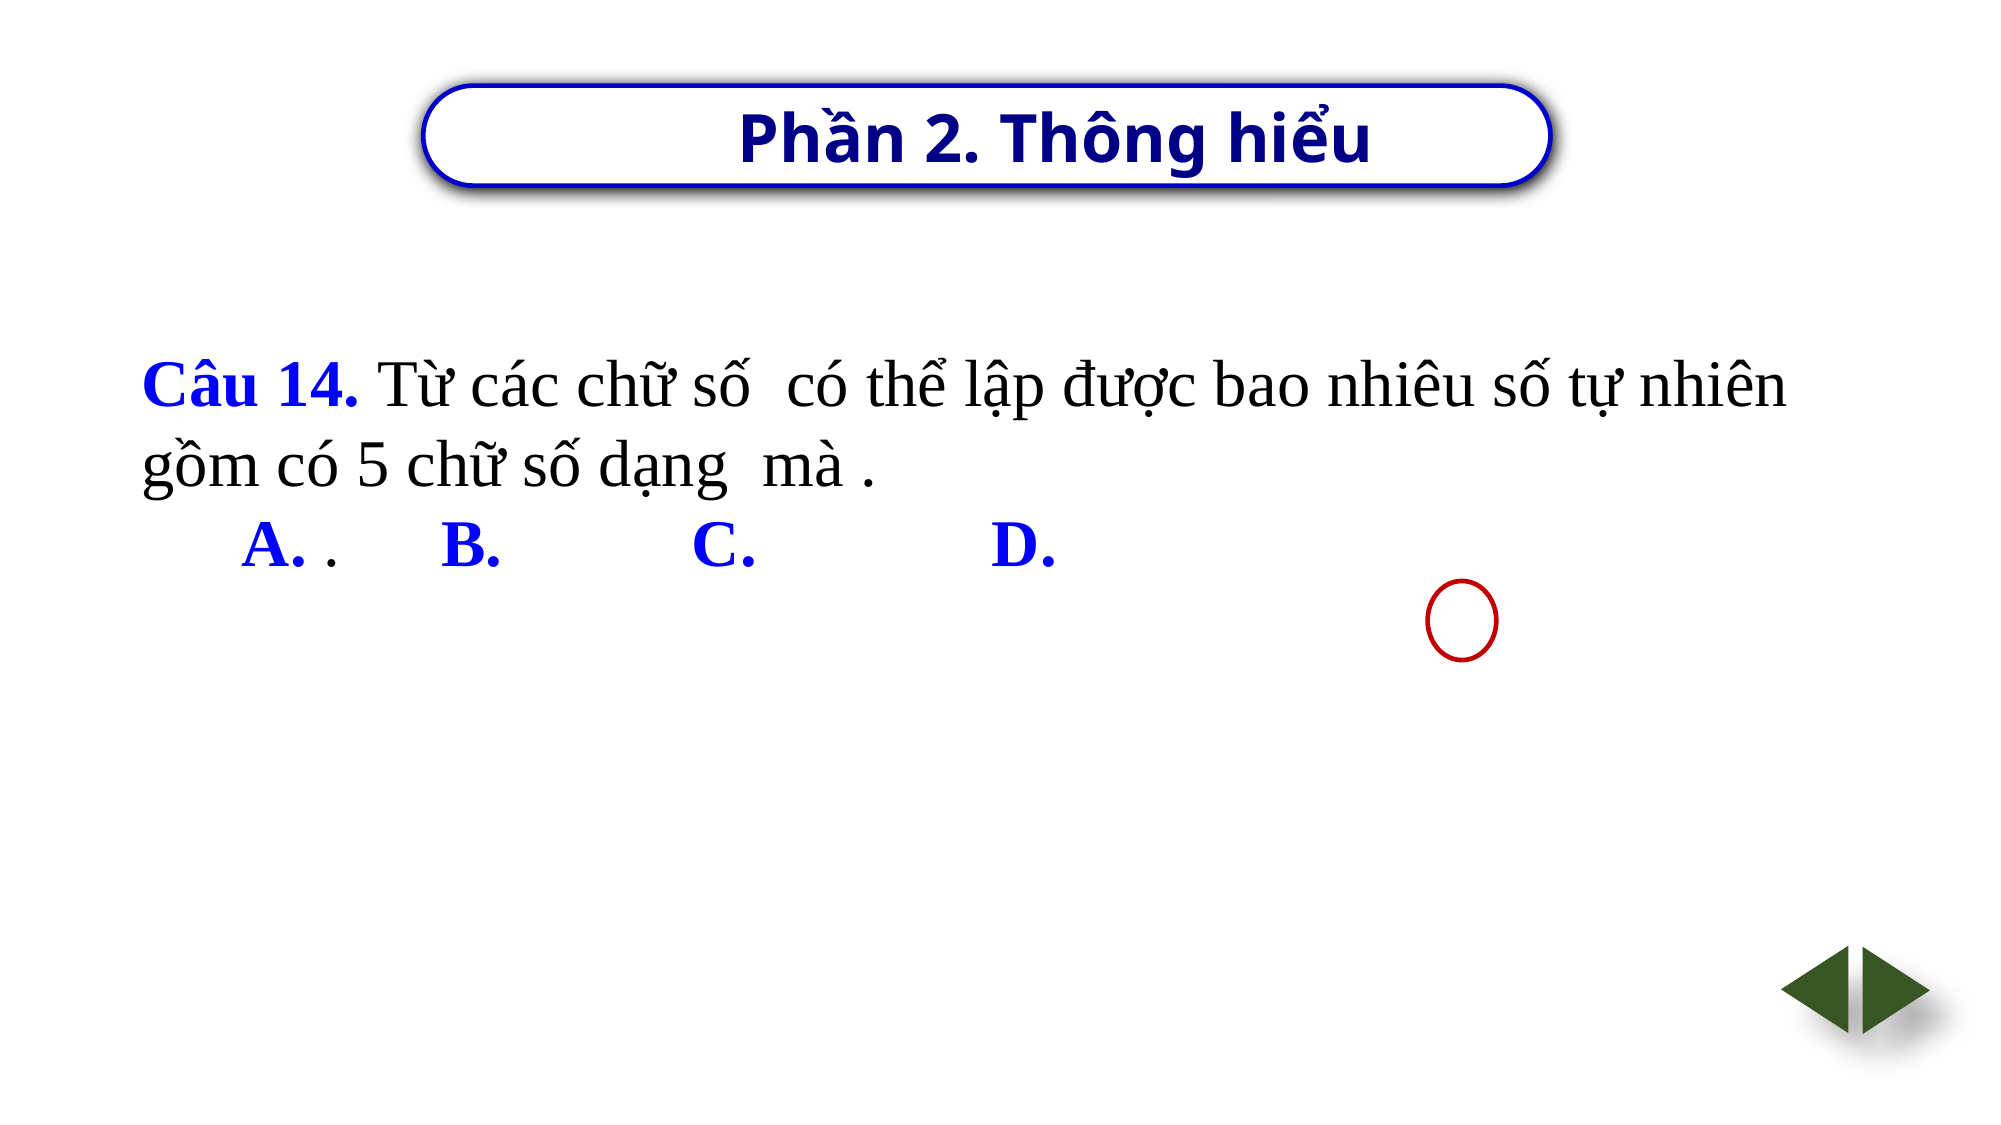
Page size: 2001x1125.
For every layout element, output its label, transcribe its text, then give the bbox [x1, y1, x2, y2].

text_box [1861, 944, 1932, 1036]
text_box [1426, 579, 1498, 662]
text_box Phần 2. Thông hiểu [423, 85, 1551, 186]
text_box [1779, 943, 1850, 1035]
